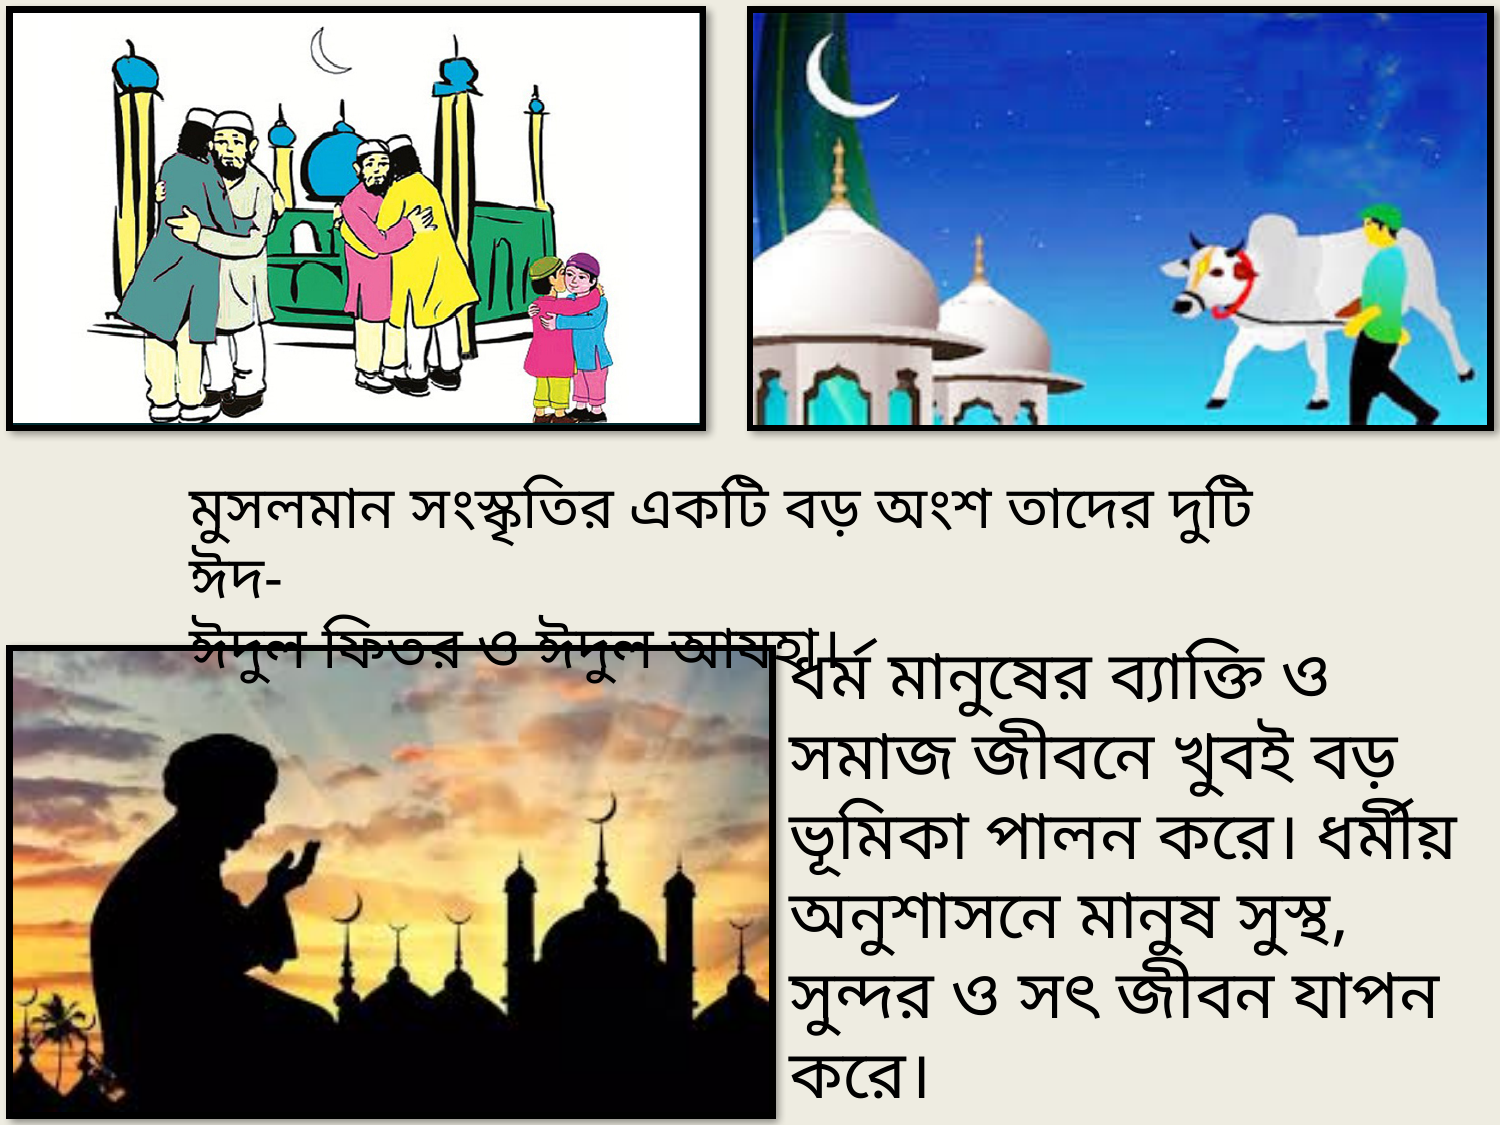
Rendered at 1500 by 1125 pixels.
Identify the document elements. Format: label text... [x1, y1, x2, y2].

picture [12, 12, 701, 426]
text_box মুসলমান সংস্কৃতির একটি বড় অংশ তাদের দুটি ঈদ- ঈদুল ফিতর ও ঈদুল আযহা। [174, 462, 1375, 688]
picture [753, 12, 1488, 426]
text_box ধর্ম মানুষের ব্যাক্তি ও সমাজ জীবনে খুবই বড় ভূমিকা পালন করে। ধর্মীয় অনুশাসনে মানুষ সুস্থ, সুন্দর ও সৎ জীবন যাপন করে। [774, 625, 1500, 1125]
picture [12, 650, 770, 1113]
